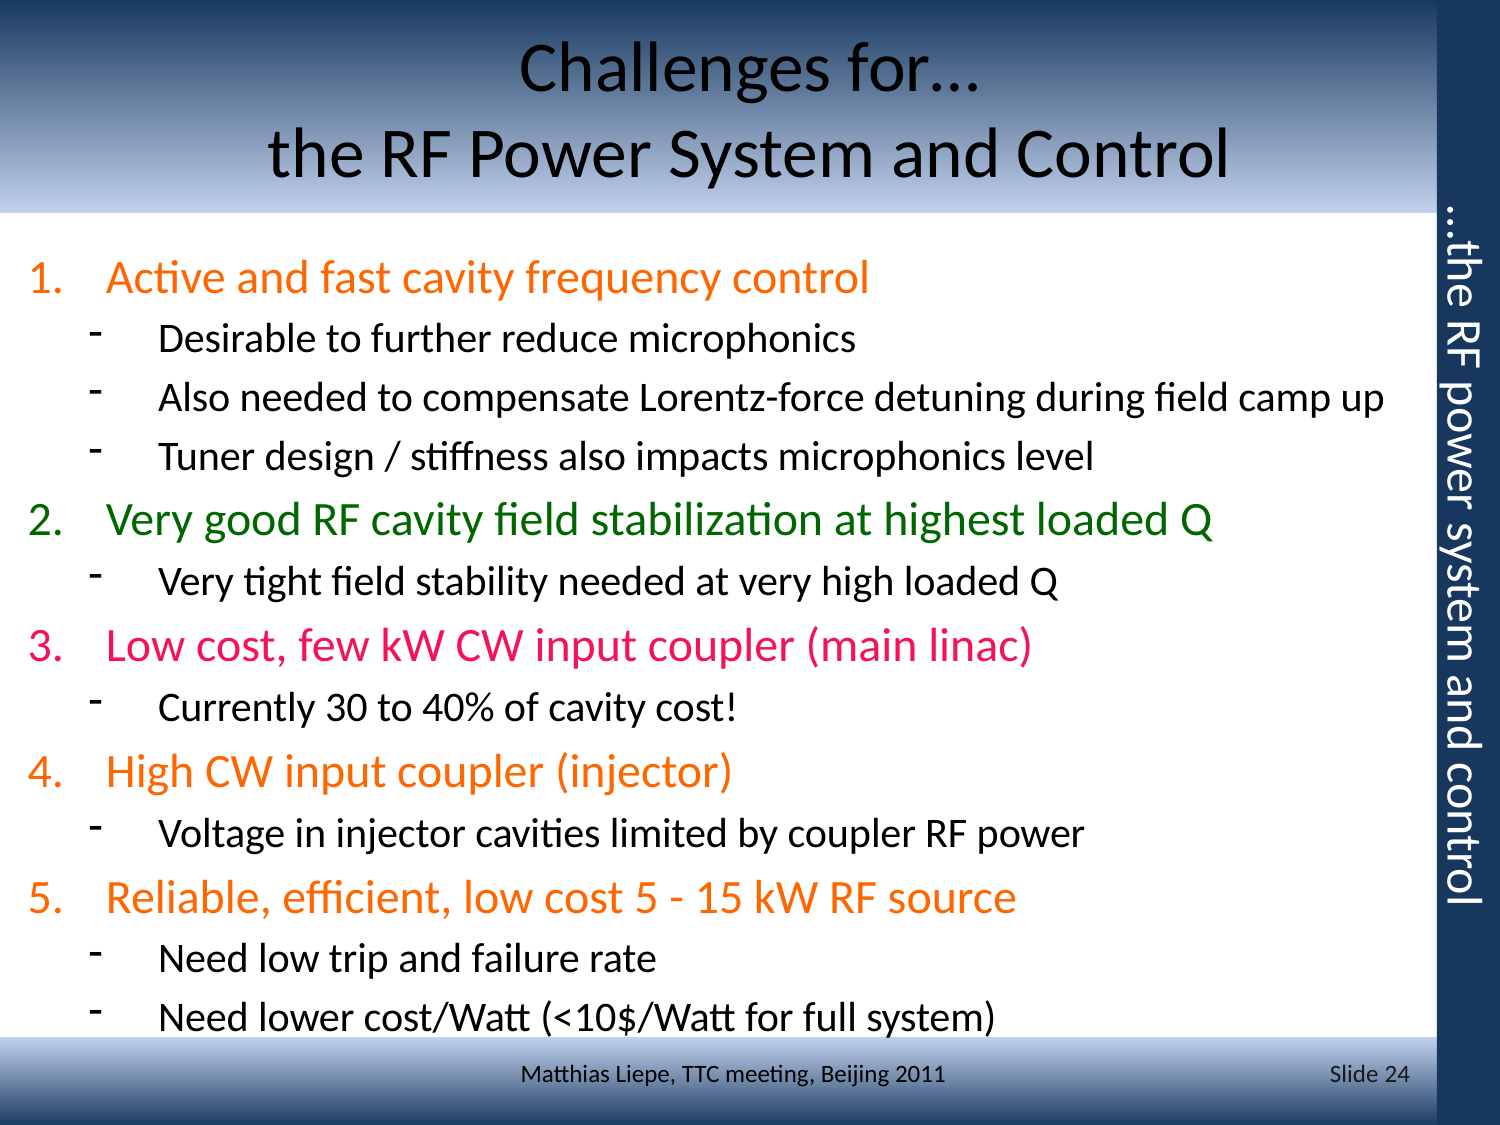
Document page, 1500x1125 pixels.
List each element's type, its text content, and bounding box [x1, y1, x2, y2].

text_box …the RF power system and control [1430, 12, 1500, 1100]
title Challenges for… the RF Power System and Control [75, 12, 1425, 200]
list Active and fast cavity frequency control Desirable to further reduce microphonics Also needed to compensate Lorentz-force detuning during field camp up Tuner design / stiffness also impacts microphonics level Very good RF cavity field stabilization at highest loaded Q Very tight field stability needed at very high loaded Q Low cost, few kW CW input coupler (main linac) Currently 30 to 40% of cavity cost! High CW input coupler (injector) Voltage in injector cavities limited by coupler RF power Reliable, efficient, low cost 5 - 15 kW RF source Need low trip and failure rate Need lower cost/Watt (<10$/Watt for full system) [12, 237, 1430, 1063]
footer Matthias Liepe, TTC meeting, Beijing 2011 [252, 1050, 1216, 1110]
slide_number Slide 24 [1074, 1042, 1425, 1103]
